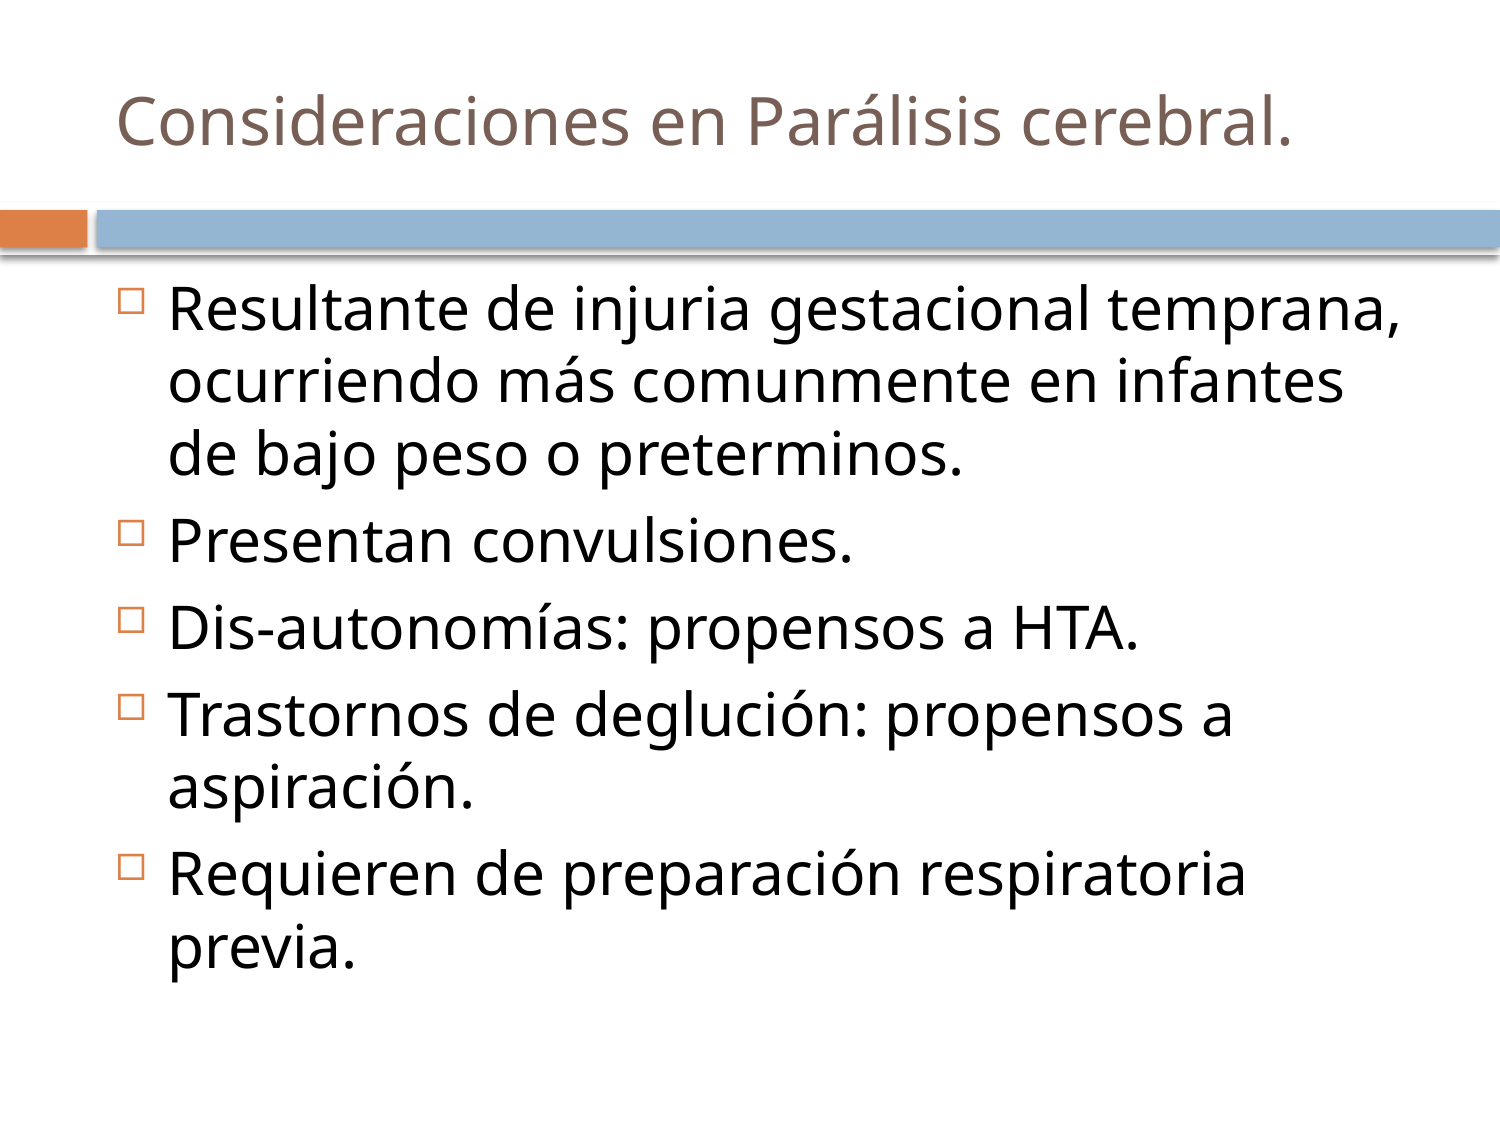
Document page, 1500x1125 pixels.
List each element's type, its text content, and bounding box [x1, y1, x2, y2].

title Consideraciones en Parálisis cerebral. [100, 37, 1438, 200]
list Resultante de injuria gestacional temprana, ocurriendo más comunmente en infantes de bajo peso o preterminos. Presentan convulsiones. Dis-autonomías: propensos a HTA. Trastornos de deglución: propensos a aspiración. Requieren de preparación respiratoria previa. [100, 262, 1438, 1000]
